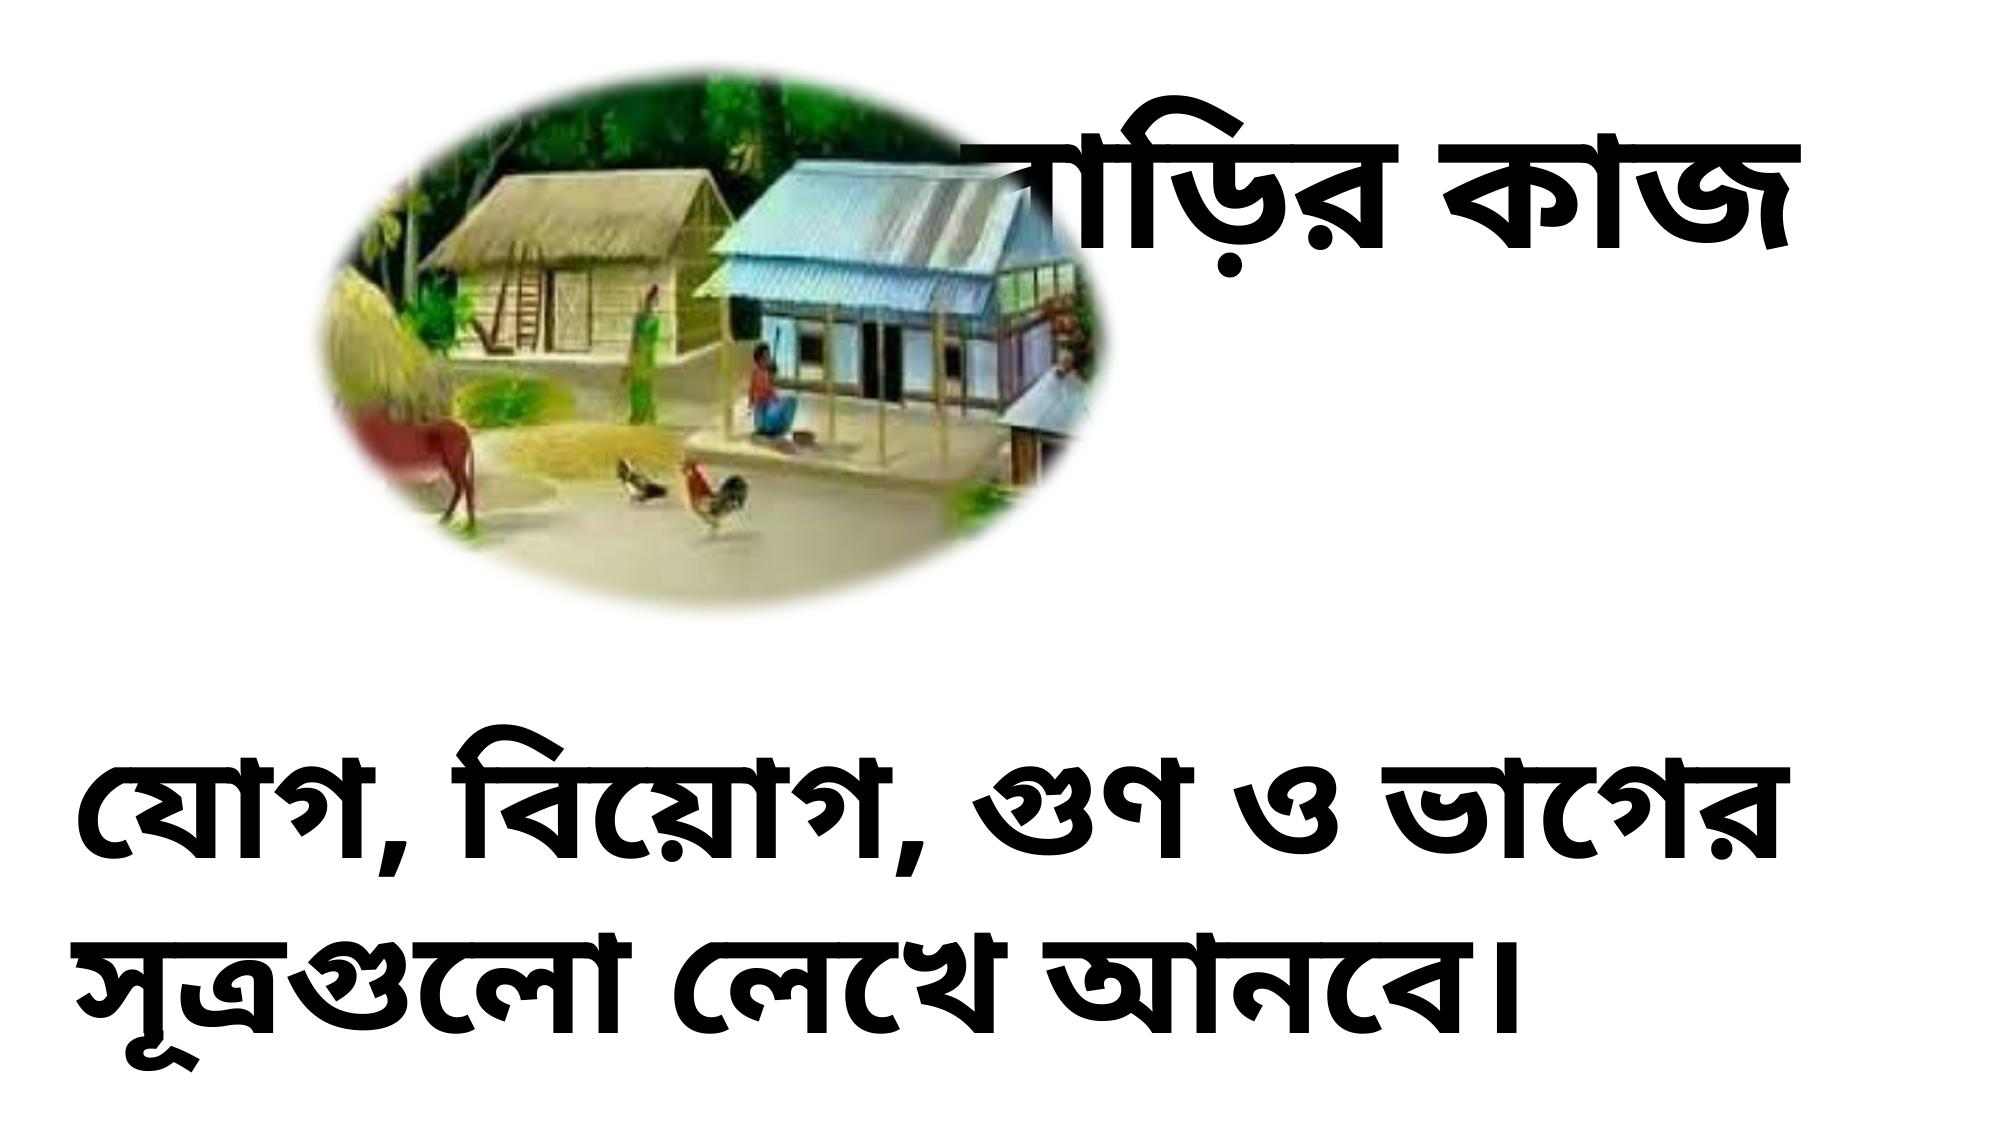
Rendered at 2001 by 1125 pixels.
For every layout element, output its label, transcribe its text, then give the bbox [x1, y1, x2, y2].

text_box যোগ, বিয়োগ, গুণ ও ভাগের সূত্রগুলো লেখে আনবে। [58, 705, 2000, 1071]
picture [303, 56, 1121, 626]
text_box বাড়ির কাজ [1121, 62, 2000, 301]
